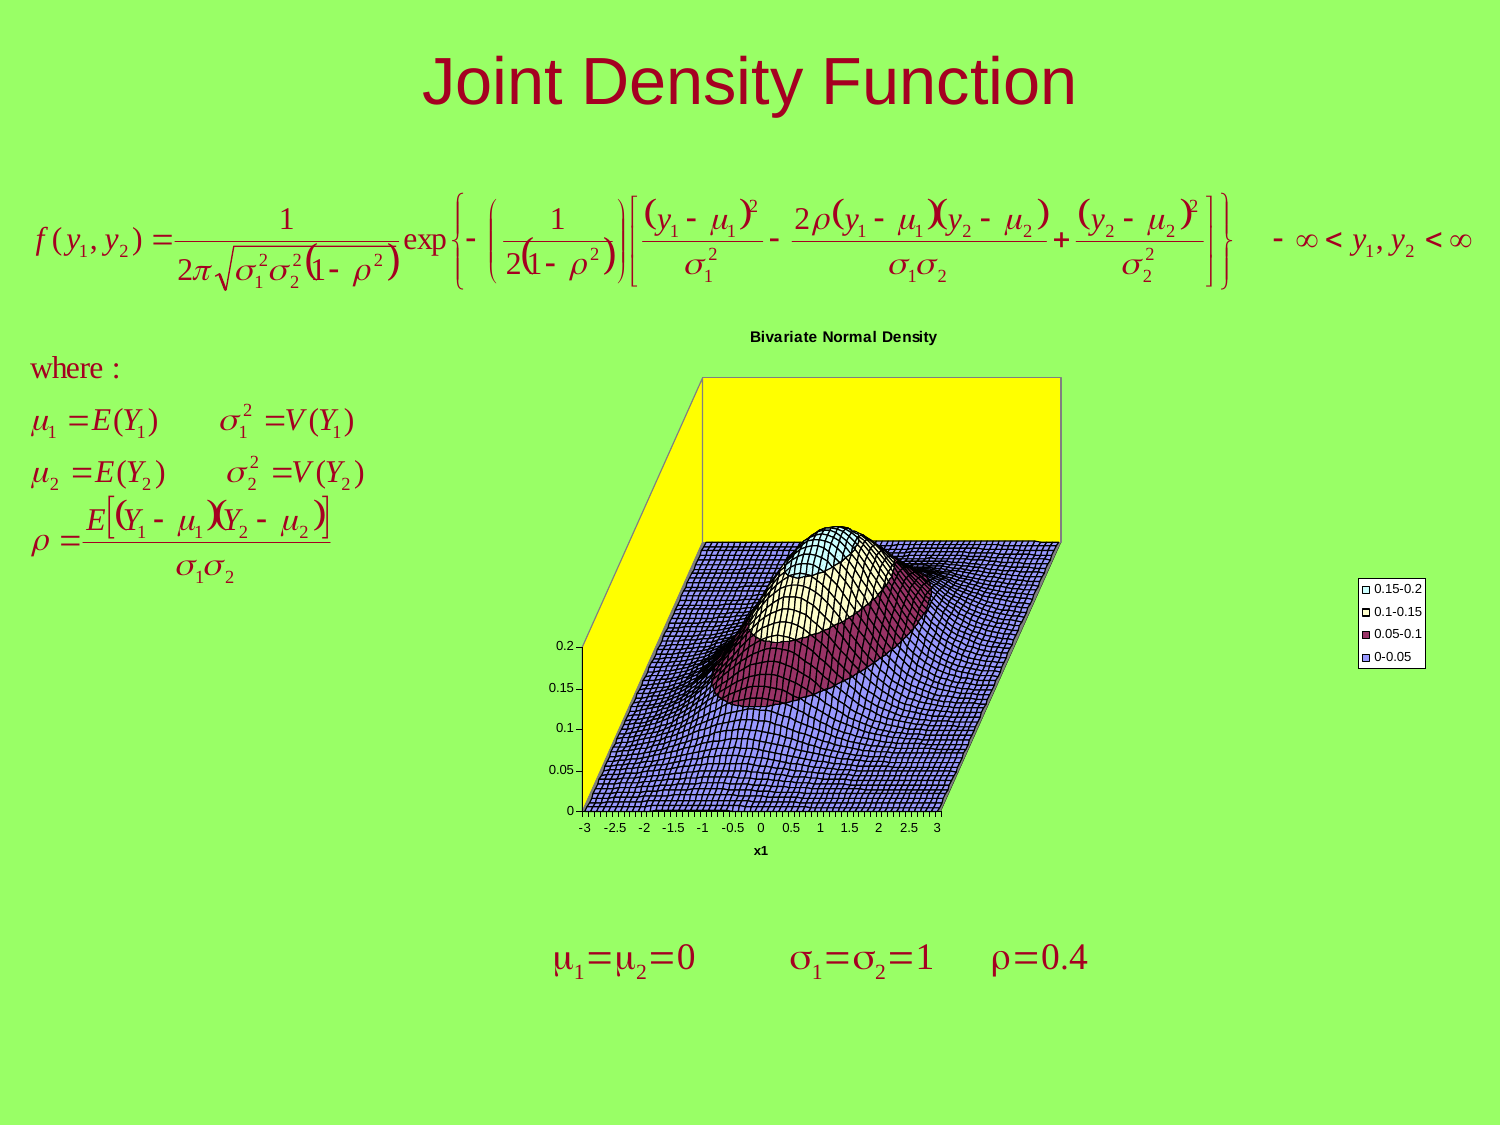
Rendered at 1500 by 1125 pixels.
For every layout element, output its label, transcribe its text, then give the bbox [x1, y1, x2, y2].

title Joint Density Function [75, 24, 1425, 130]
text_box m1=m2=0 s1=s2=1 r=0.4 [537, 924, 1238, 991]
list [249, 307, 1438, 891]
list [24, 187, 1475, 588]
